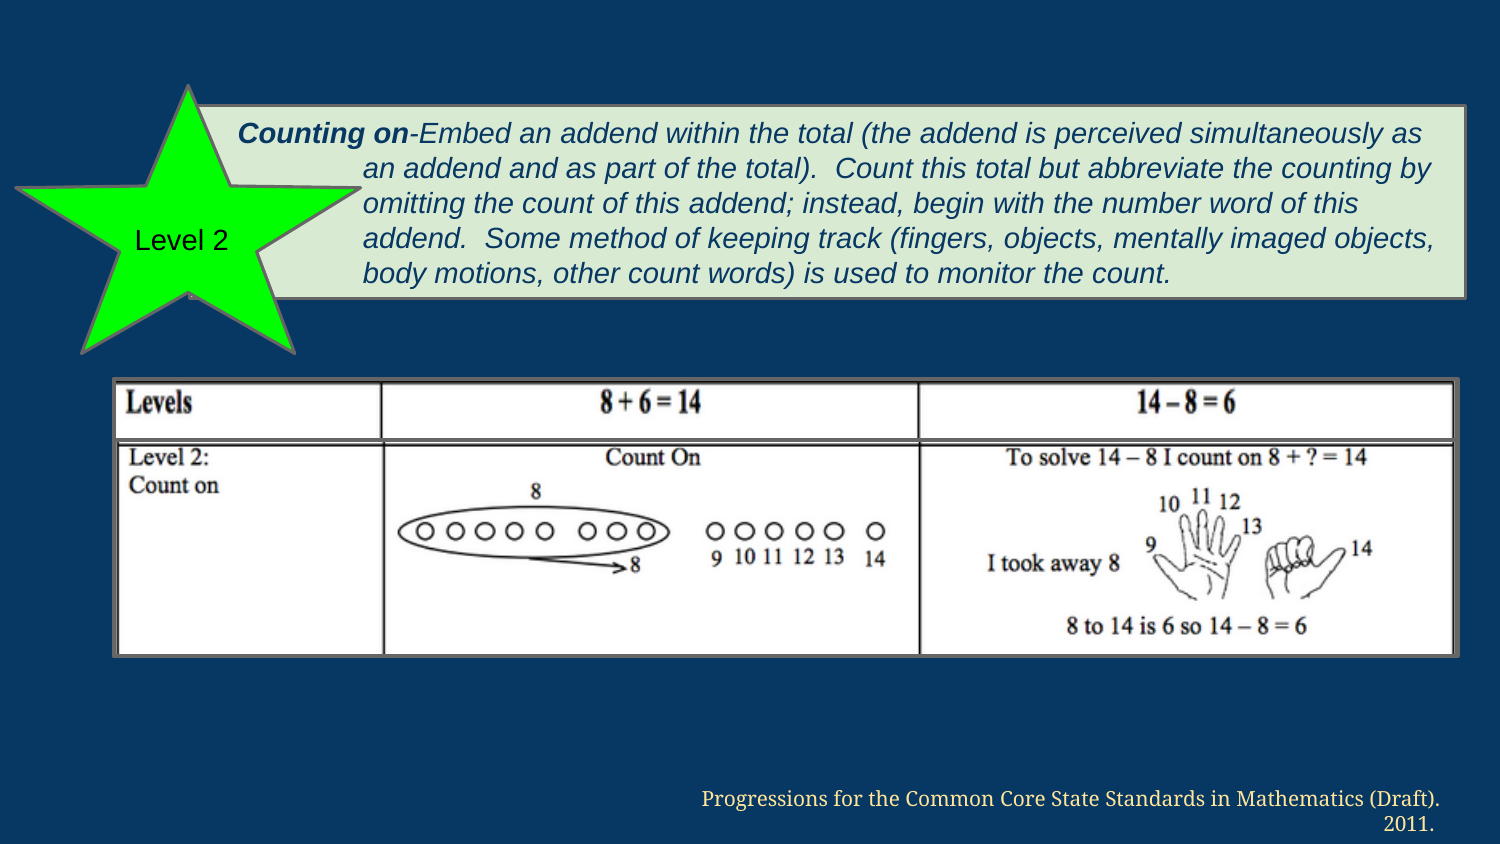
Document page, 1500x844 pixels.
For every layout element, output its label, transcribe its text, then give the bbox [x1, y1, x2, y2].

text_box Counting on-Embed an addend within the total (the addend is perceived simultaneously as an addend and as part of the total). Count this total but abbreviate the counting by omitting the count of this addend; instead, begin with the number word of this addend. Some method of keeping track (fingers, objects, mentally imaged objects, body motions, other count words) is used to monitor the count. [197, 105, 1466, 299]
picture [115, 380, 1456, 654]
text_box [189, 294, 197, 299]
text_box Progressions for the Common Core State Standards in Mathematics (Draft). 2011. [683, 770, 1456, 828]
text_box Level 2 [15, 85, 361, 354]
